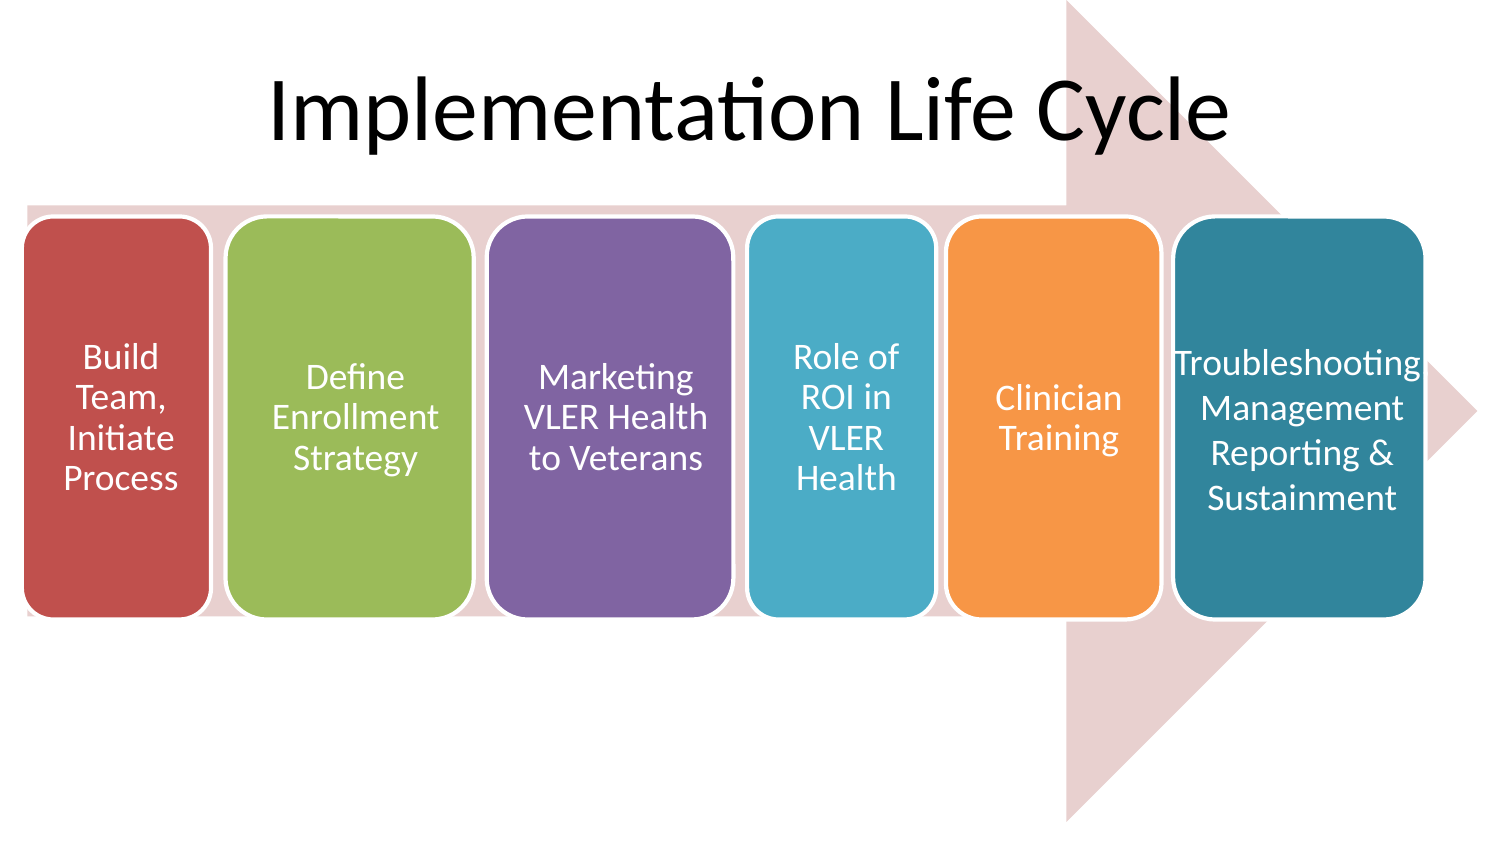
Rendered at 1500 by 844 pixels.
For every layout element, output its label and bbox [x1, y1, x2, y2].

text_box [2, 0, 1500, 823]
